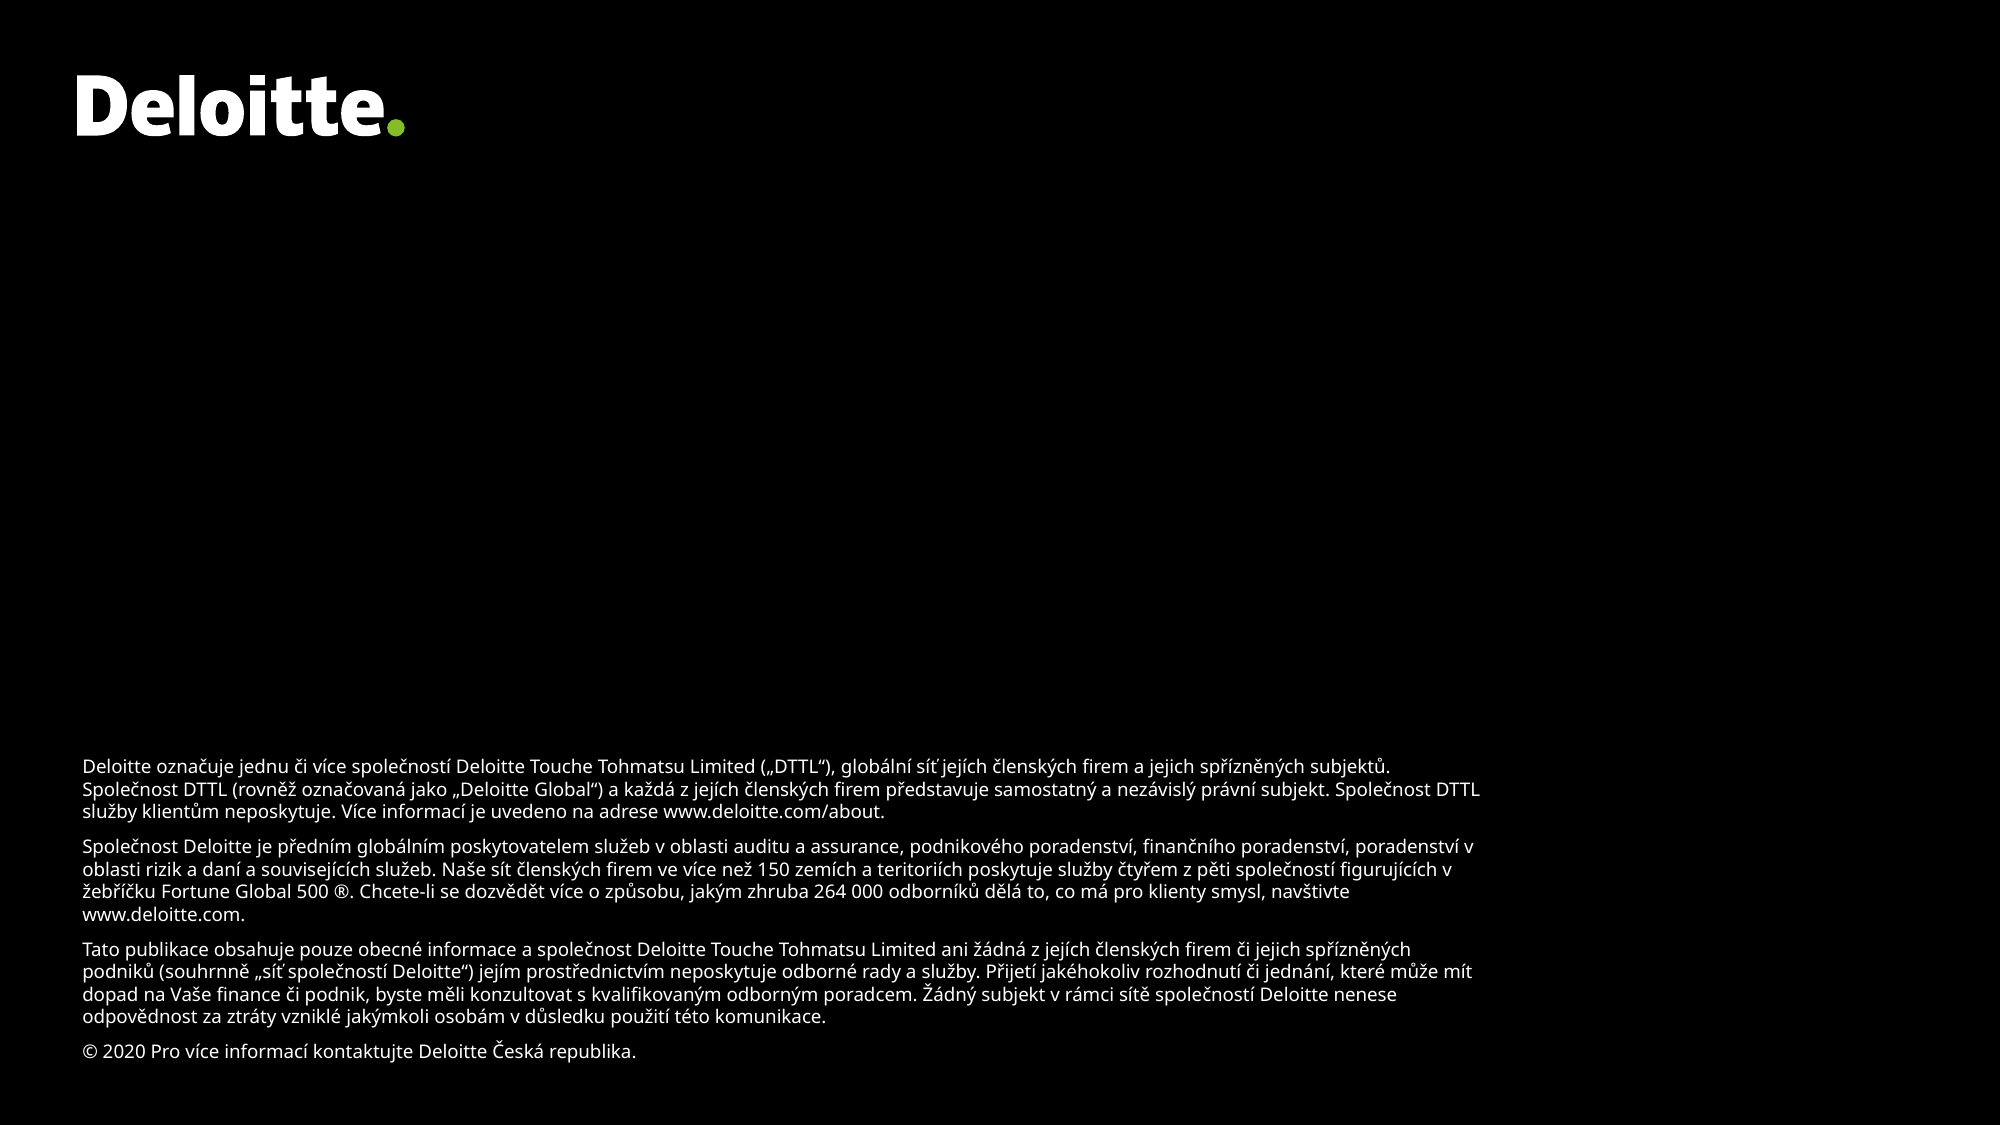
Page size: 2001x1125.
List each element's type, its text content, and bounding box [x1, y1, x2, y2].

list Deloitte označuje jednu či více společností Deloitte Touche Tohmatsu Limited („DTTL“), globální síť jejích členských firem a jejich spřízněných subjektů. Společnost DTTL (rovněž označovaná jako „Deloitte Global“) a každá z jejích členských firem představuje samostatný a nezávislý právní subjekt. Společnost DTTL služby klientům neposkytuje. Více informací je uvedeno na adrese www.deloitte.com/about. Společnost Deloitte je předním globálním poskytovatelem služeb v oblasti auditu a assurance, podnikového poradenství, finančního poradenství, poradenství v oblasti rizik a daní a souvisejících služeb. Naše sít členských firem ve více než 150 zemích a teritoriích poskytuje služby čtyřem z pěti společností figurujících v žebříčku Fortune Global 500 ®. Chcete-li se dozvědět více o způsobu, jakým zhruba 264 000 odborníků dělá to, co má pro klienty smysl, navštivte www.deloitte.com. Tato publikace obsahuje pouze obecné informace a společnost Deloitte Touche Tohmatsu Limited ani žádná z jejích členských firem či jejich spřízněných podniků (souhrnně „síť společností Deloitte“) jejím prostřednictvím neposkytuje odborné rady a služby. Přijetí jakéhokoliv rozhodnutí či jednání, které může mít dopad na Vaše finance či podnik, byste měli konzultovat s kvalifikovaným odborným poradcem. Žádný subjekt v rámci sítě společností Deloitte nenese odpovědnost za ztráty vzniklé jakýmkoli osobám v důsledku použití této komunikace. © 2020 Pro více informací kontaktujte Deloitte Česká republika. [82, 706, 1482, 1063]
